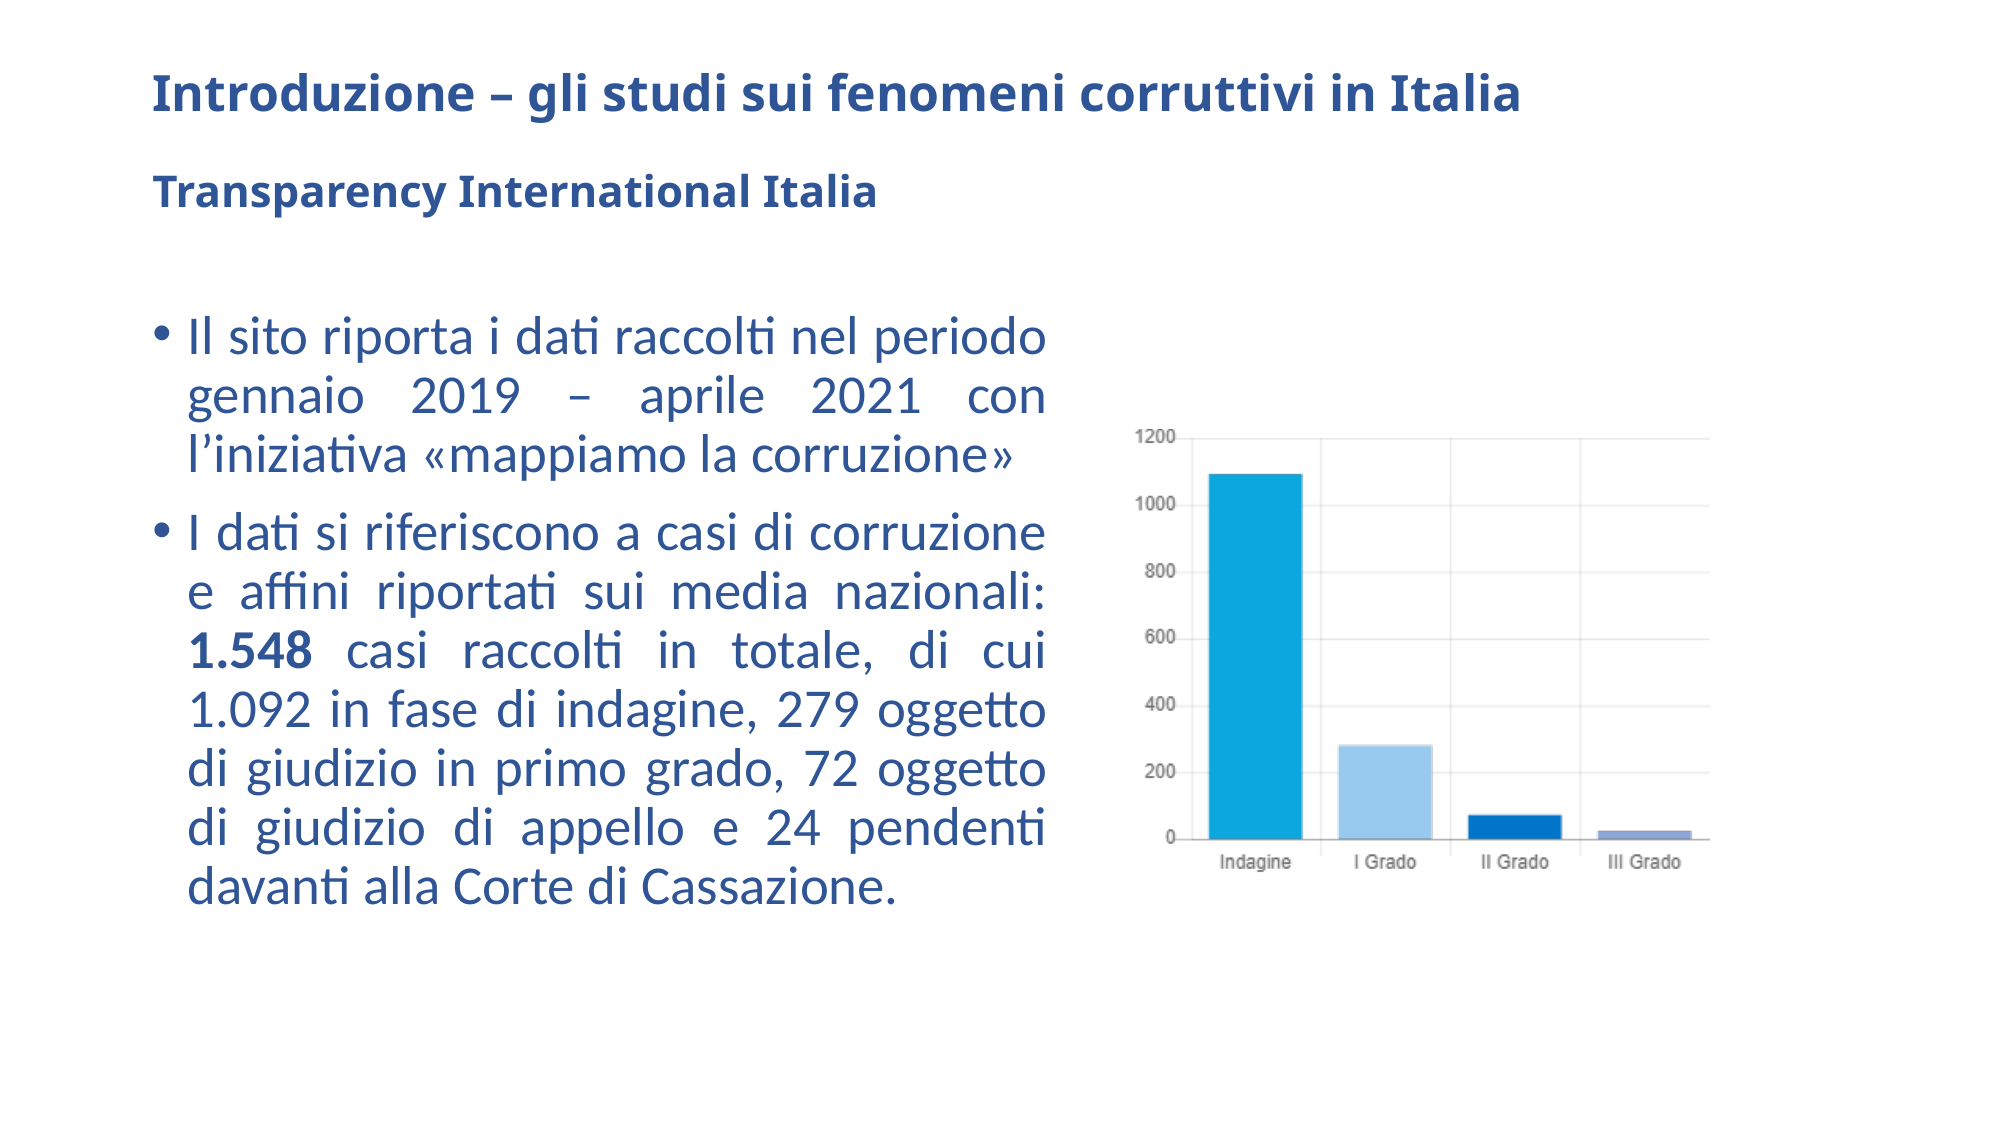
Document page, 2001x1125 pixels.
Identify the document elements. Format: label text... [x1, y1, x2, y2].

title Introduzione – gli studi sui fenomeni corruttivi in Italia Transparency International Italia [137, 59, 1863, 278]
list Il sito riporta i dati raccolti nel periodo gennaio 2019 – aprile 2021 con l’iniziativa «mappiamo la corruzione» I dati si riferiscono a casi di corruzione e affini riportati sui media nazionali: 1.548 casi raccolti in totale, di cui 1.092 in fase di indagine, 279 oggetto di giudizio in primo grado, 72 oggetto di giudizio di appello e 24 pendenti davanti alla Corte di Cassazione. [137, 299, 1063, 1014]
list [1124, 429, 1750, 883]
